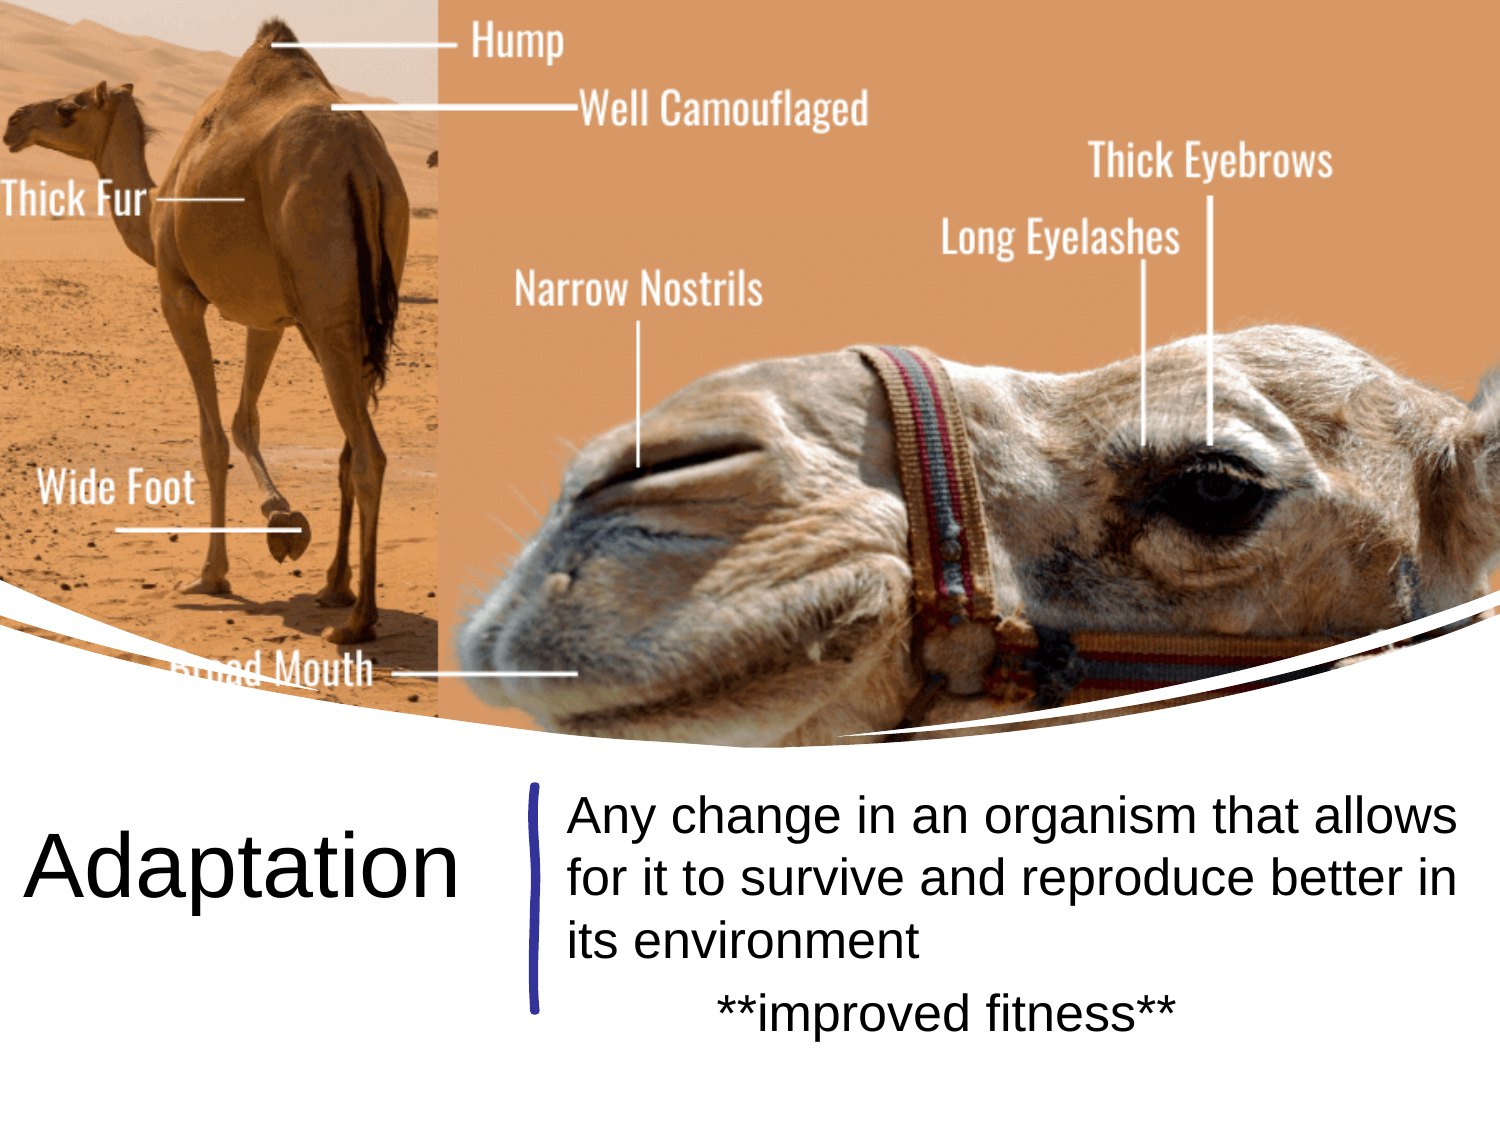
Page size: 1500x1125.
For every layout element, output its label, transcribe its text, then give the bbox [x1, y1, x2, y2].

title Adaptation [0, 783, 498, 938]
text_box [529, 783, 539, 1014]
list Any change in an organism that allows for it to survive and reproduce better in its environment **improved fitness** [551, 756, 1475, 1075]
picture [0, 0, 1500, 748]
text_box [0, 755, 1500, 1125]
